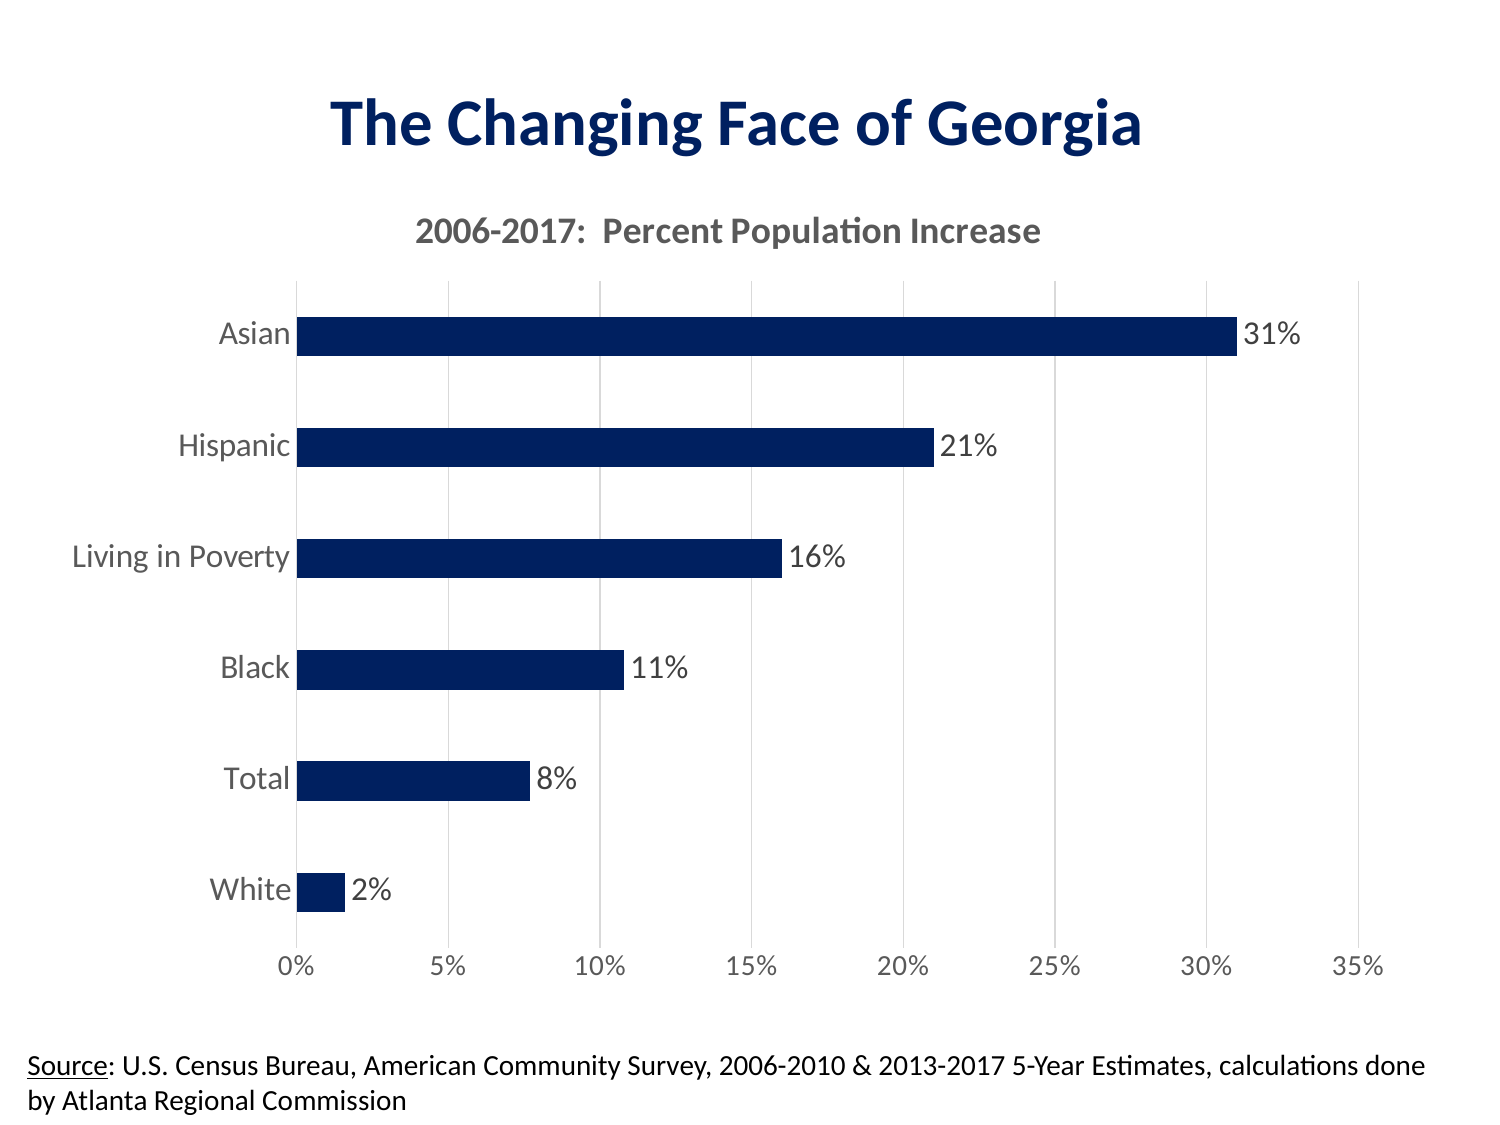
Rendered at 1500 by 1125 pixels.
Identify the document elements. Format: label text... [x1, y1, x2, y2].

text_box Source: U.S. Census Bureau, American Community Survey, 2006-2010 & 2013-2017 5-Year Estimates, calculations done by Atlanta Regional Commission [12, 1039, 1450, 1124]
title The Changing Face of Georgia [62, 24, 1413, 179]
chart [44, 179, 1413, 1001]
